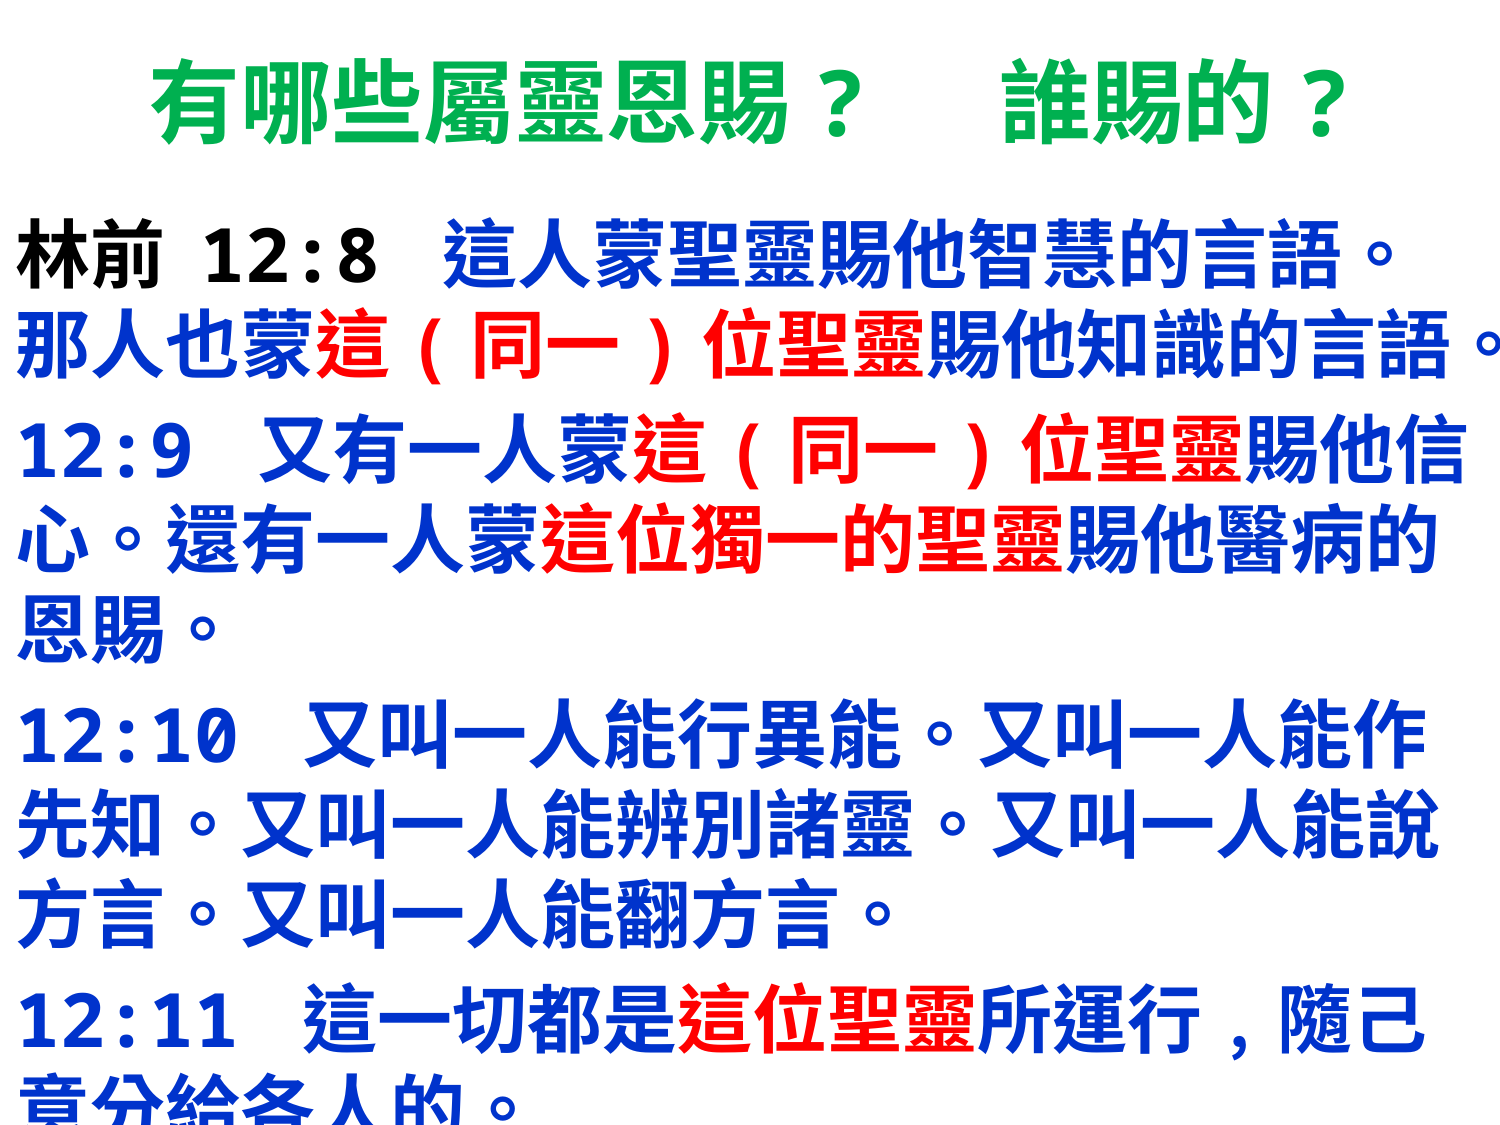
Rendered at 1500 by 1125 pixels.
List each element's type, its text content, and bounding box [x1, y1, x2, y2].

list 林前 12:8 這人蒙聖靈賜他智慧的言語。那人也蒙這(同一)位聖靈賜他知識的言語。 12:9 又有一人蒙這(同一)位聖靈賜他信心。還有一人蒙這位獨一的聖靈賜他醫病的恩賜。 12:10 又叫一人能行異能。又叫一人能作先知。又叫一人能辨別諸靈。又叫一人能說方言。又叫一人能翻方言。 12:11 這一切都是這位聖靈所運行﹐隨己意分給各人的。 [0, 199, 1500, 1125]
title 有哪些屬靈恩賜? 誰賜的? [74, 5, 1426, 194]
